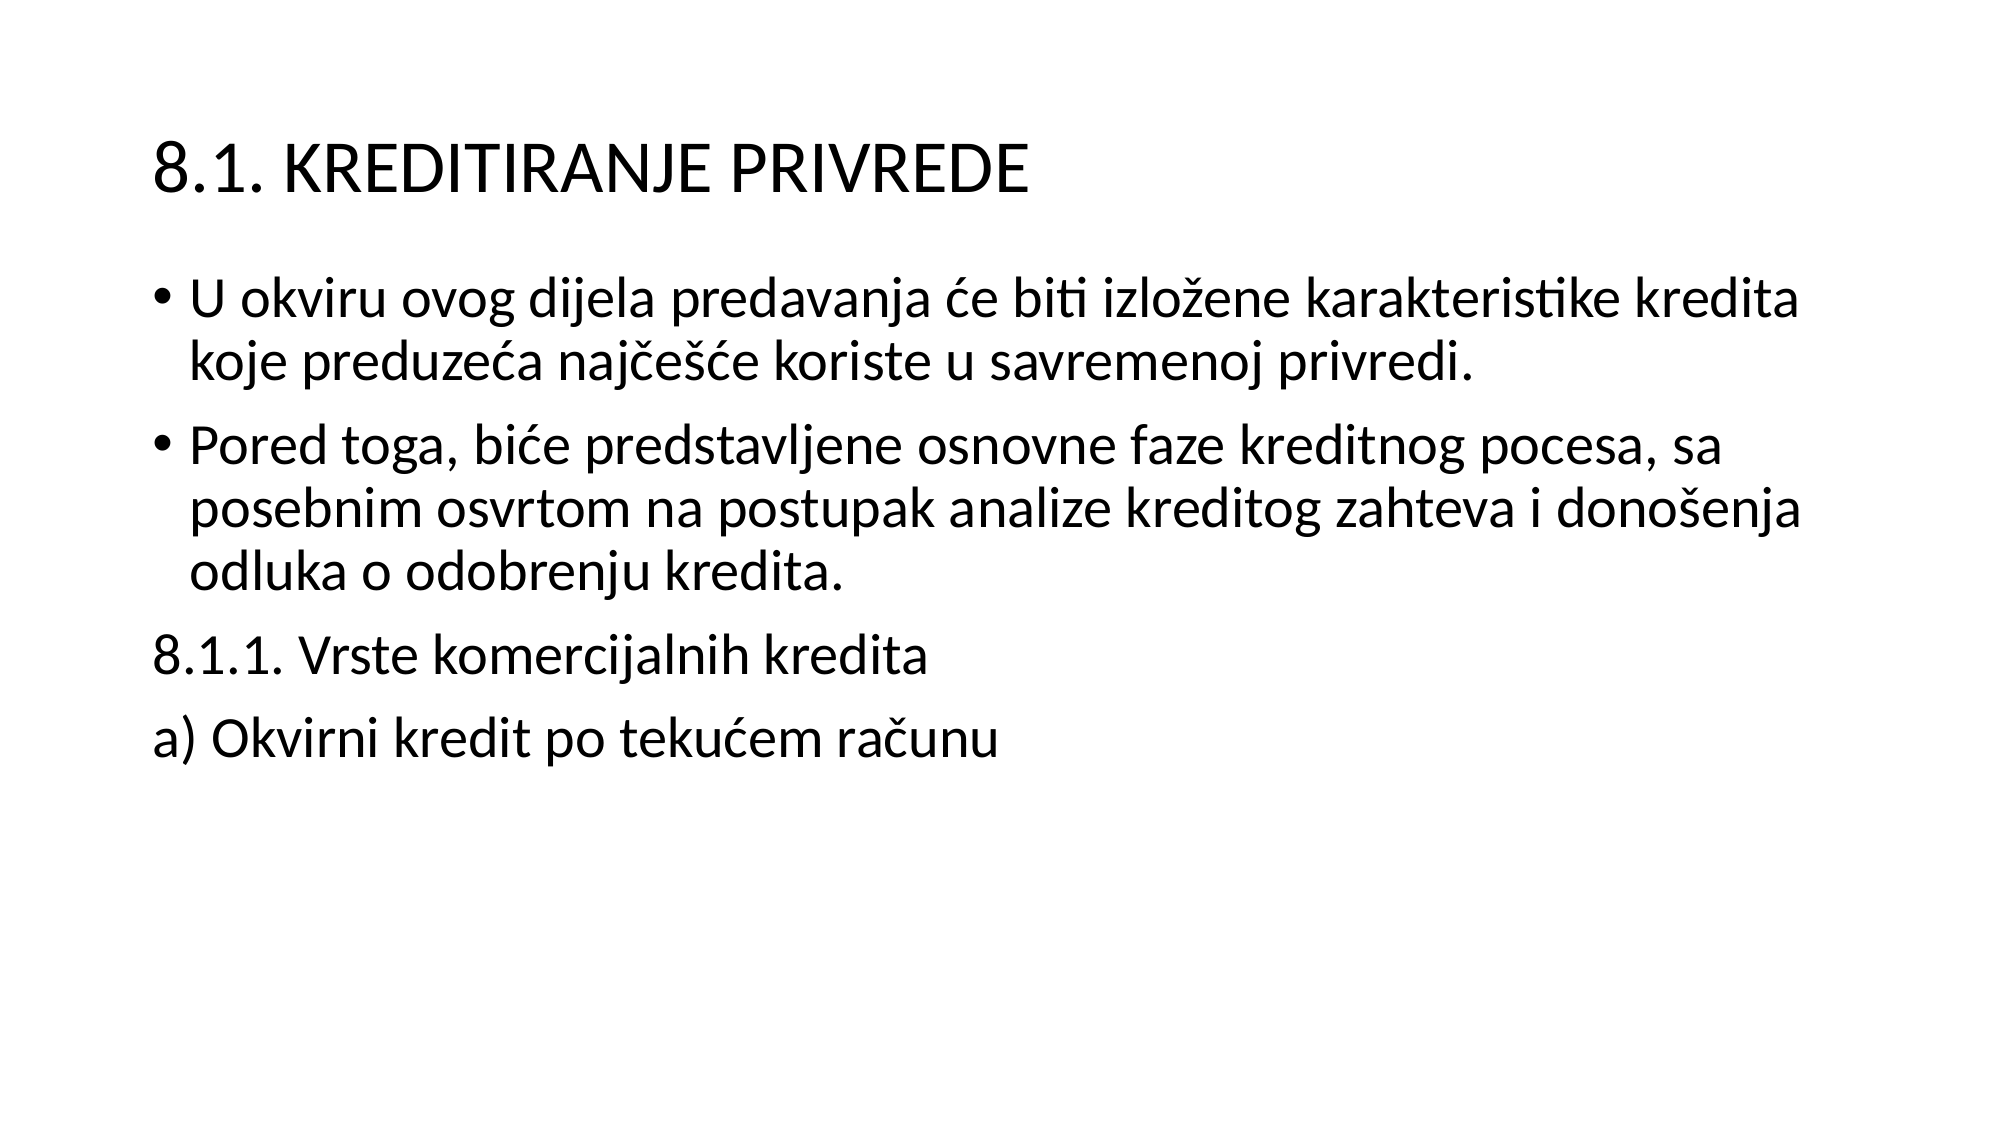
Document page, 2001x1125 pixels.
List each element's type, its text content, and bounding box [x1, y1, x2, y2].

title 8.1. KREDITIRANJE PRIVREDE [137, 59, 1863, 259]
list U okviru ovog dijela predavanja će biti izložene karakteristike kredita koje preduzeća najčešće koriste u savremenoj privredi. Pored toga, biće predstavljene osnovne faze kreditnog pocesa, sa posebnim osvrtom na postupak analize kreditog zahteva i donošenja odluka o odobrenju kredita. 8.1.1. Vrste komercijalnih kredita a) Okvirni kredit po tekućem računu [137, 259, 1863, 1014]
